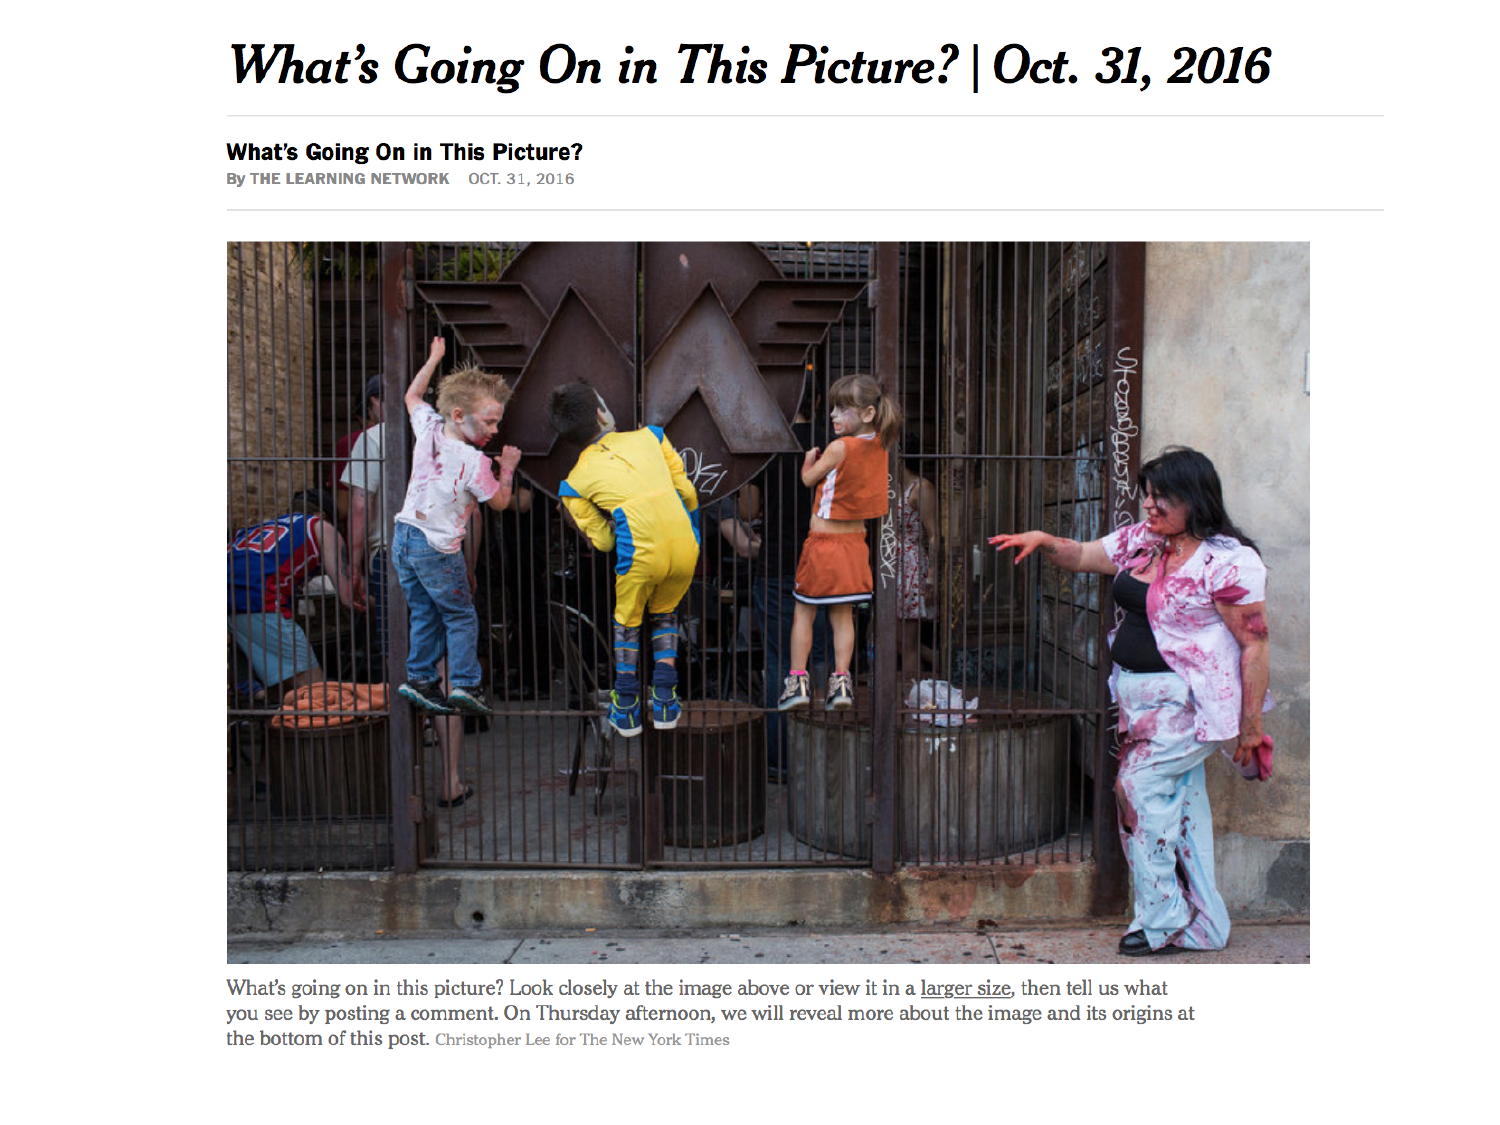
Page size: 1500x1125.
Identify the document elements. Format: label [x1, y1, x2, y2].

picture [161, 31, 1384, 1072]
